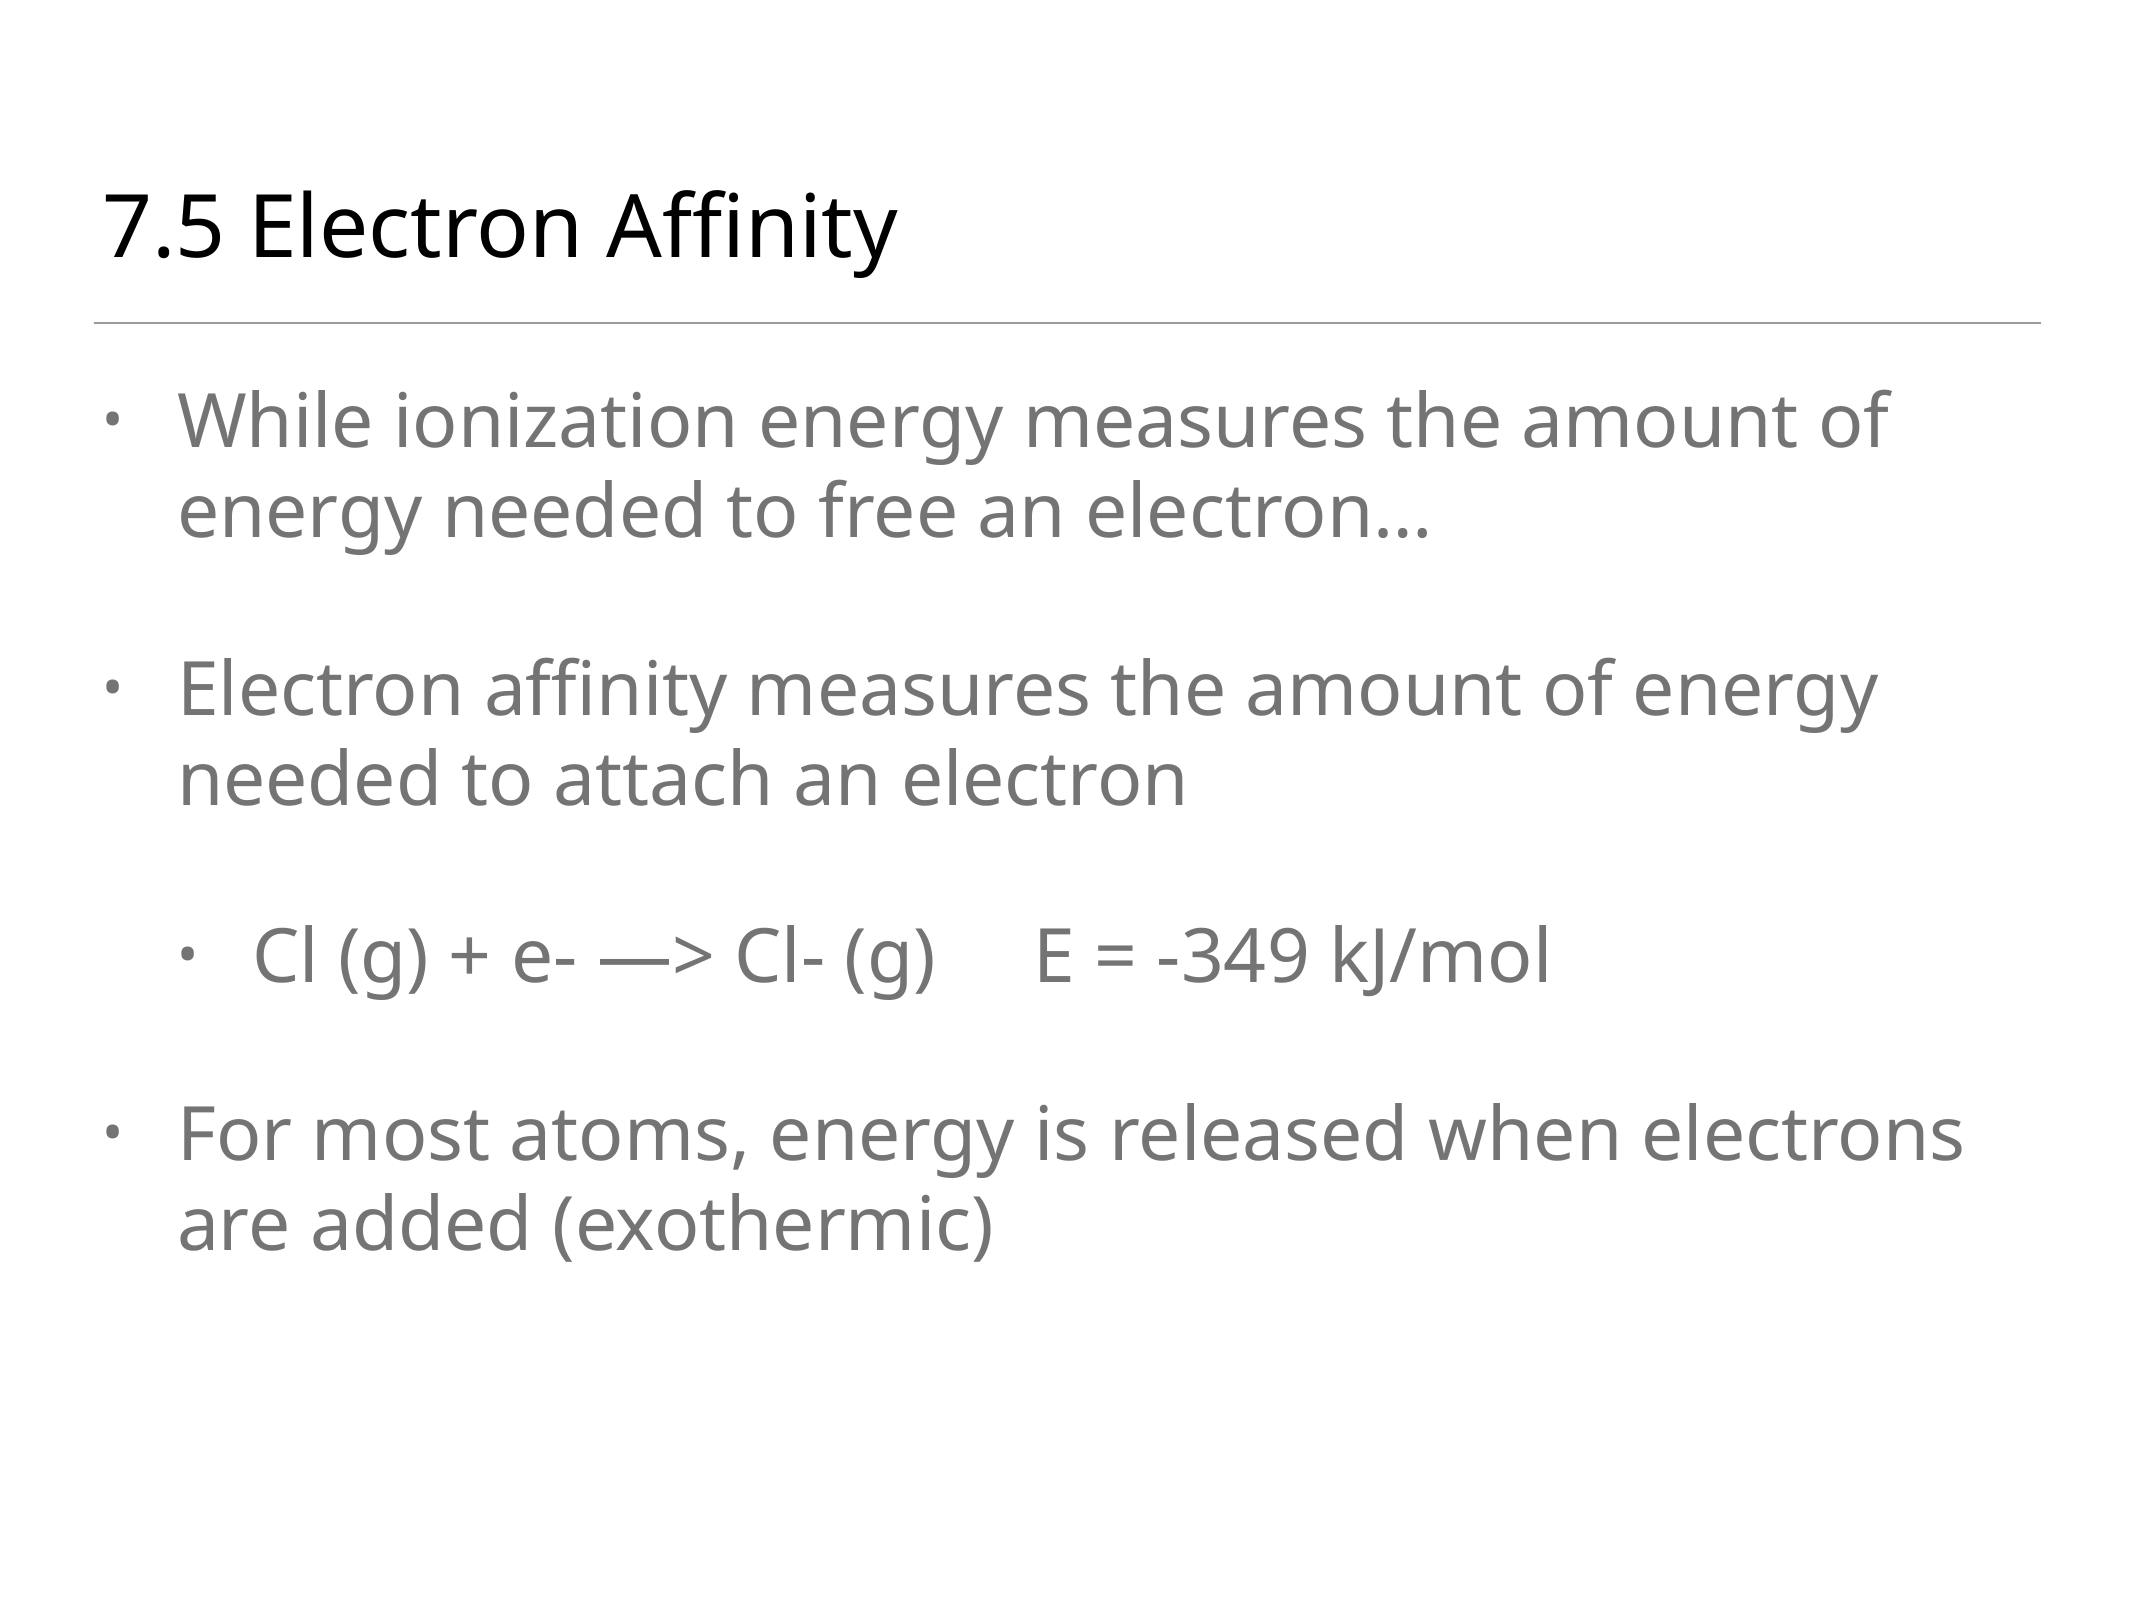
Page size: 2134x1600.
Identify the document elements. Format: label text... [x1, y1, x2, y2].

list While ionization energy measures the amount of energy needed to free an electron… Electron affinity measures the amount of energy needed to attach an electron Cl (g) + e- —> Cl- (g) E = -349 kJ/mol For most atoms, energy is released when electrons are added (exothermic) [93, 364, 2041, 1459]
title 7.5 Electron Affinity [93, 53, 2041, 284]
